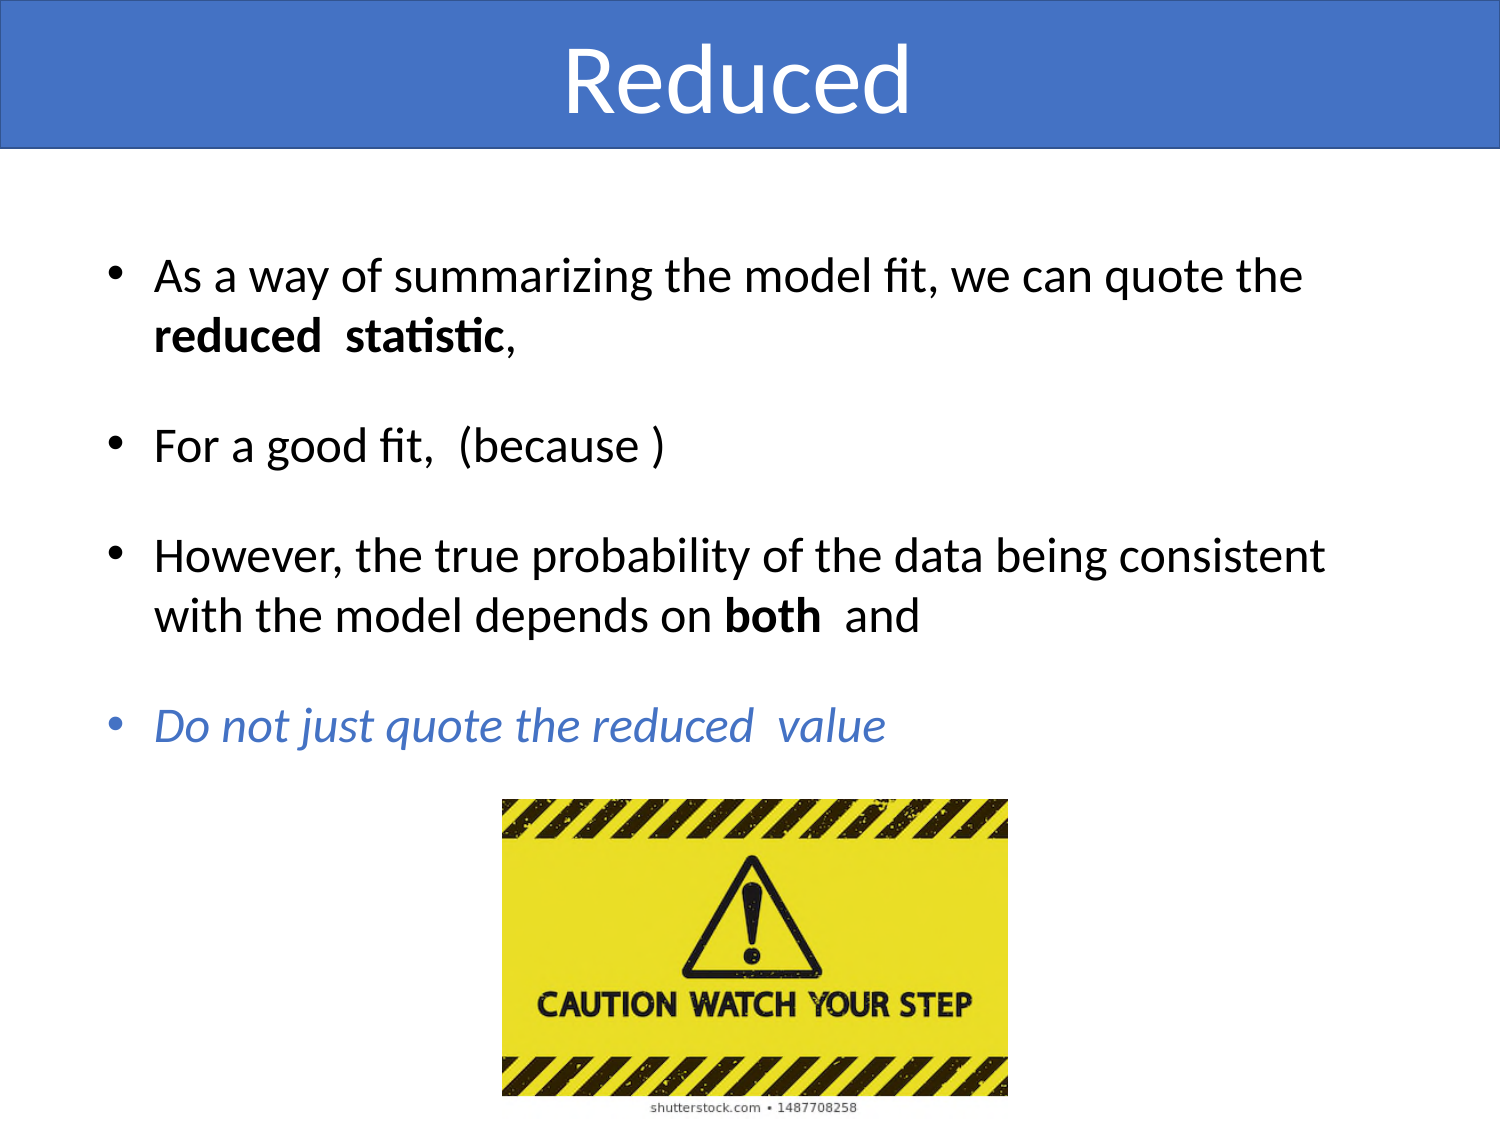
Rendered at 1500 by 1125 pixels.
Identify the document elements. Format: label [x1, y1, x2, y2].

text_box [0, 0, 1500, 149]
picture [502, 799, 1008, 1119]
